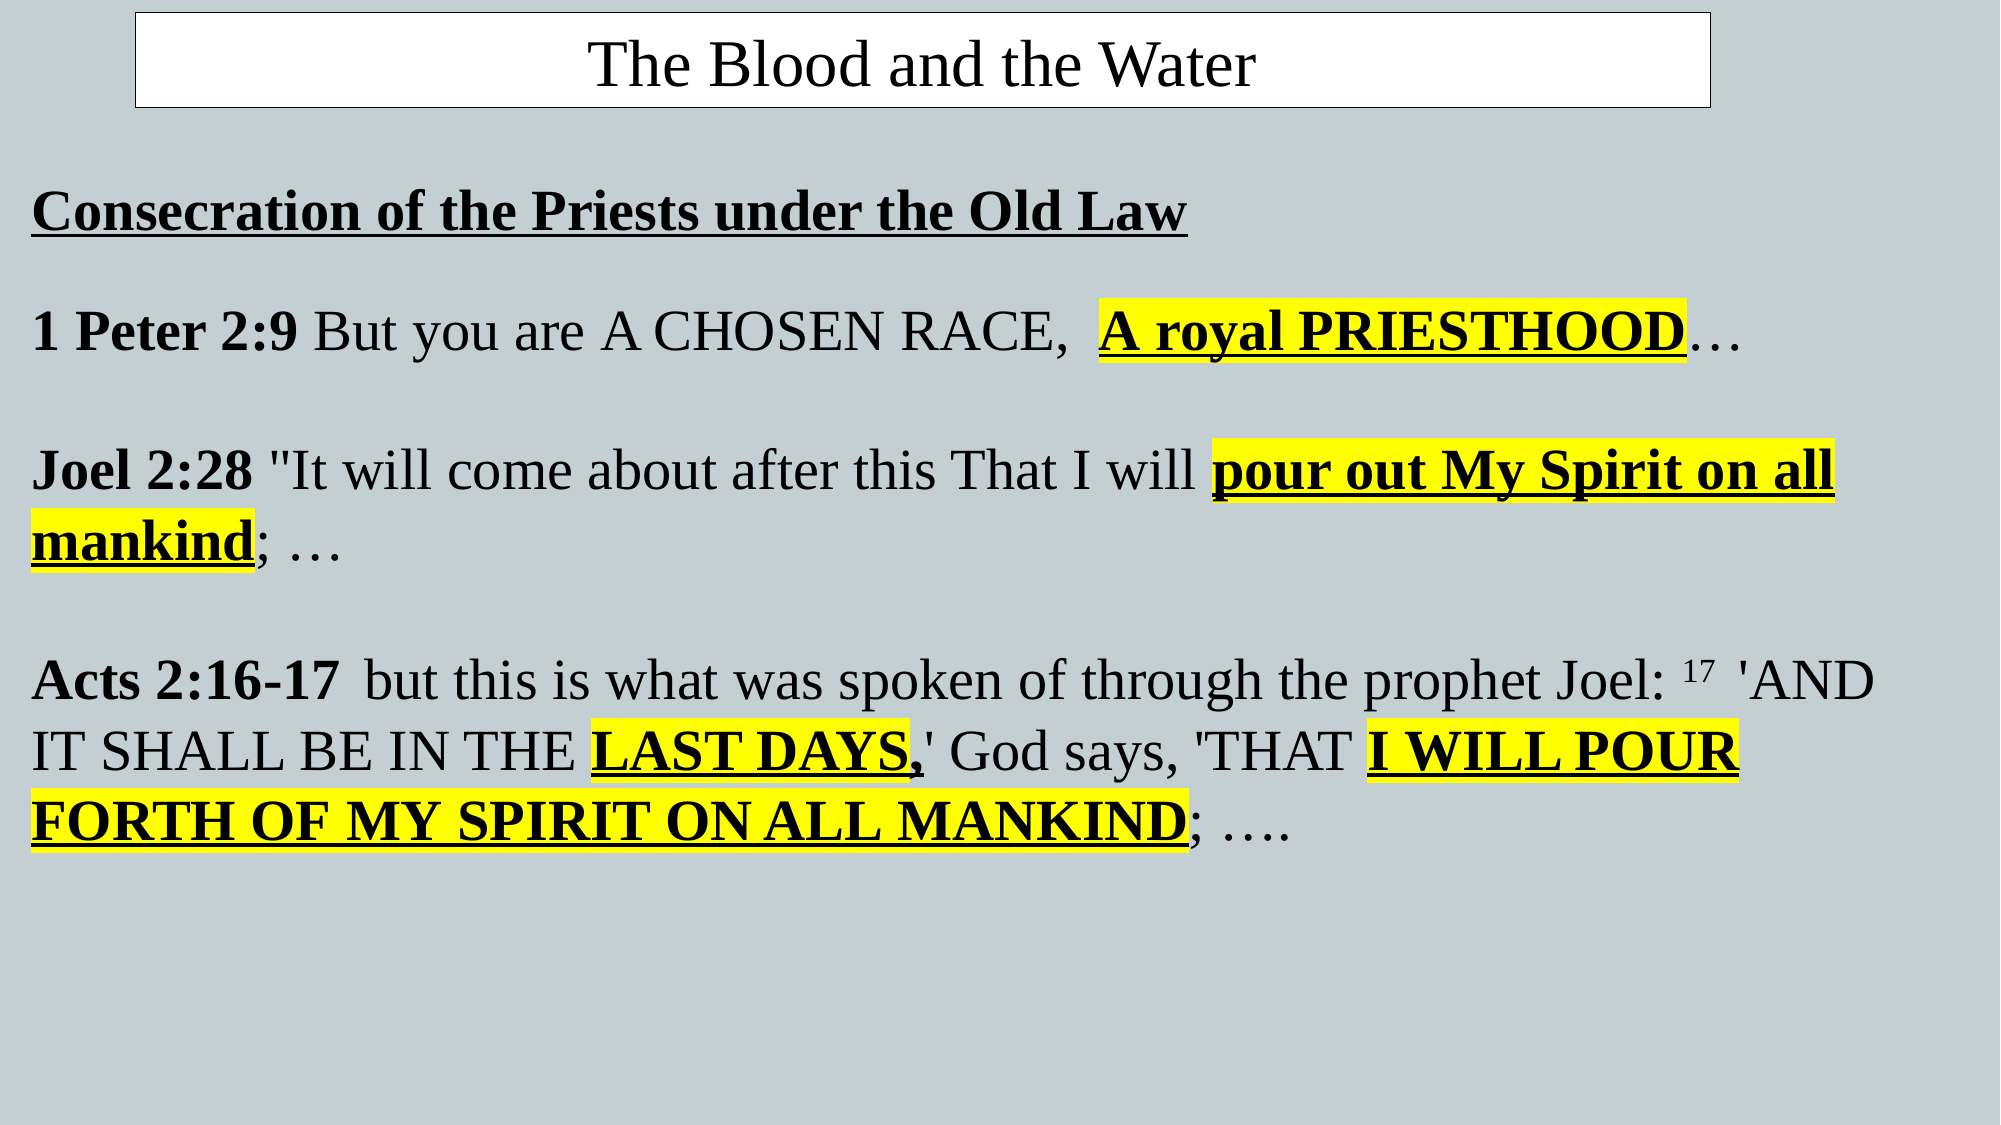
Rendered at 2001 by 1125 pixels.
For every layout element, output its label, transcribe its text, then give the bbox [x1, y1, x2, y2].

text_box The Blood and the Water [135, 12, 1711, 108]
text_box Consecration of the Priests under the Old Law 1 Peter 2:9 But you are A CHOSEN RACE, A royal PRIESTHOOD… Joel 2:28 "It will come about after this That I will pour out My Spirit on all mankind; … Acts 2:16-17 but this is what was spoken of through the prophet Joel: 17 'AND IT SHALL BE IN THE LAST DAYS,' God says, 'THAT I WILL POUR FORTH OF MY SPIRIT ON ALL MANKIND; …. [16, 164, 1927, 859]
